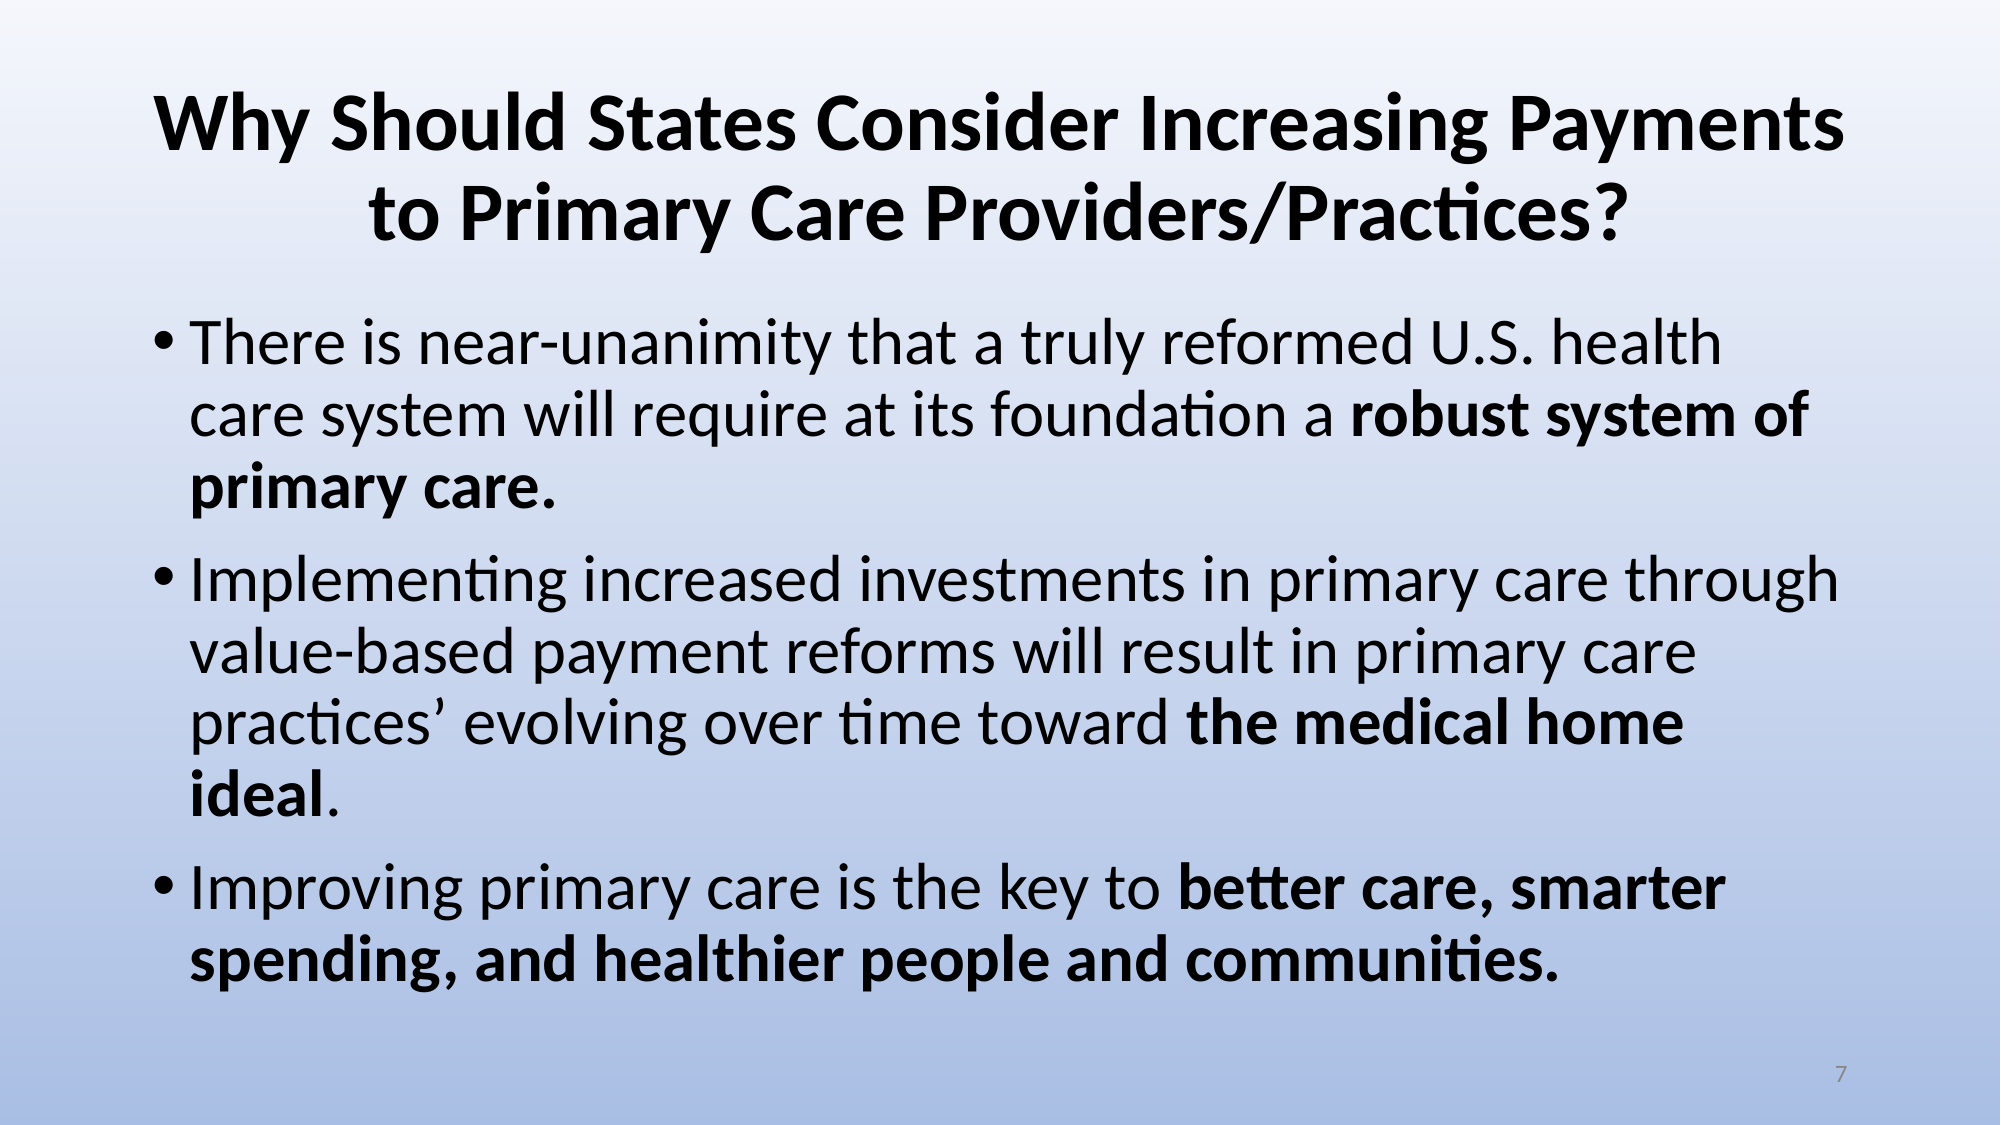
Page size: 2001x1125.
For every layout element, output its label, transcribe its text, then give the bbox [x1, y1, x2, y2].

slide_number 7 [1412, 1042, 1863, 1103]
list There is near-unanimity that a truly reformed U.S. health care system will require at its foundation a robust system of primary care. Implementing increased investments in primary care through value-based payment reforms will result in primary care practices’ evolving over time toward the medical home ideal. Improving primary care is the key to better care, smarter spending, and healthier people and communities. [137, 299, 1863, 1014]
title Why Should States Consider Increasing Payments to Primary Care Providers/Practices? [137, 59, 1863, 278]
